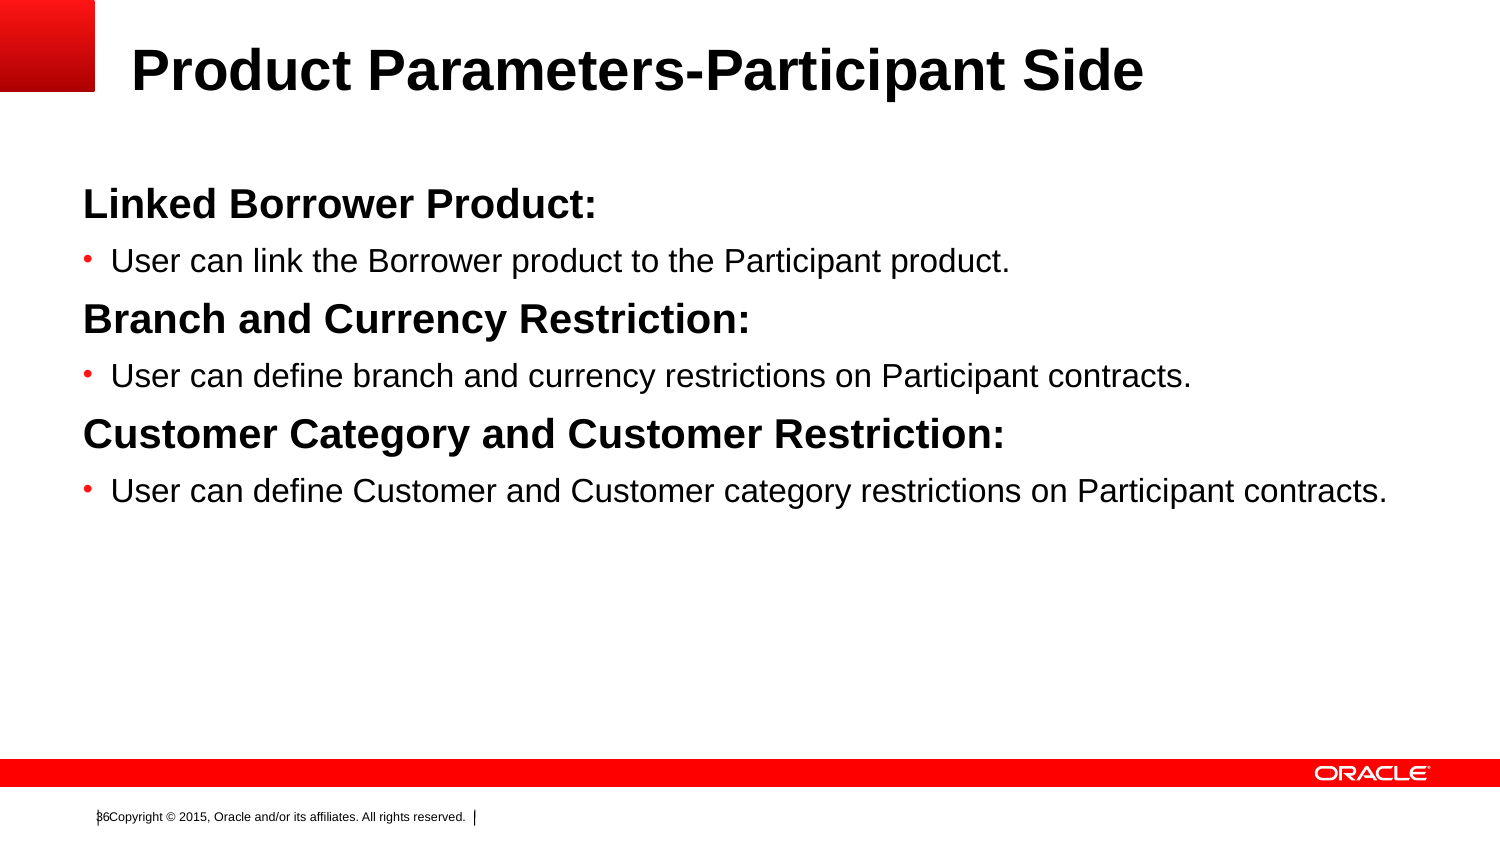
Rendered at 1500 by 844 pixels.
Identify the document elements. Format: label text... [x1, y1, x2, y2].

picture [0, 759, 73, 787]
list Linked Borrower Product: User can link the Borrower product to the Participant product. Branch and Currency Restriction: User can define branch and currency restrictions on Participant contracts. Customer Category and Customer Restriction: User can define Customer and Customer category restrictions on Participant contracts. [73, 176, 1423, 791]
title Product Parameters-Participant Side [131, 40, 1482, 107]
picture [1423, 759, 1500, 787]
